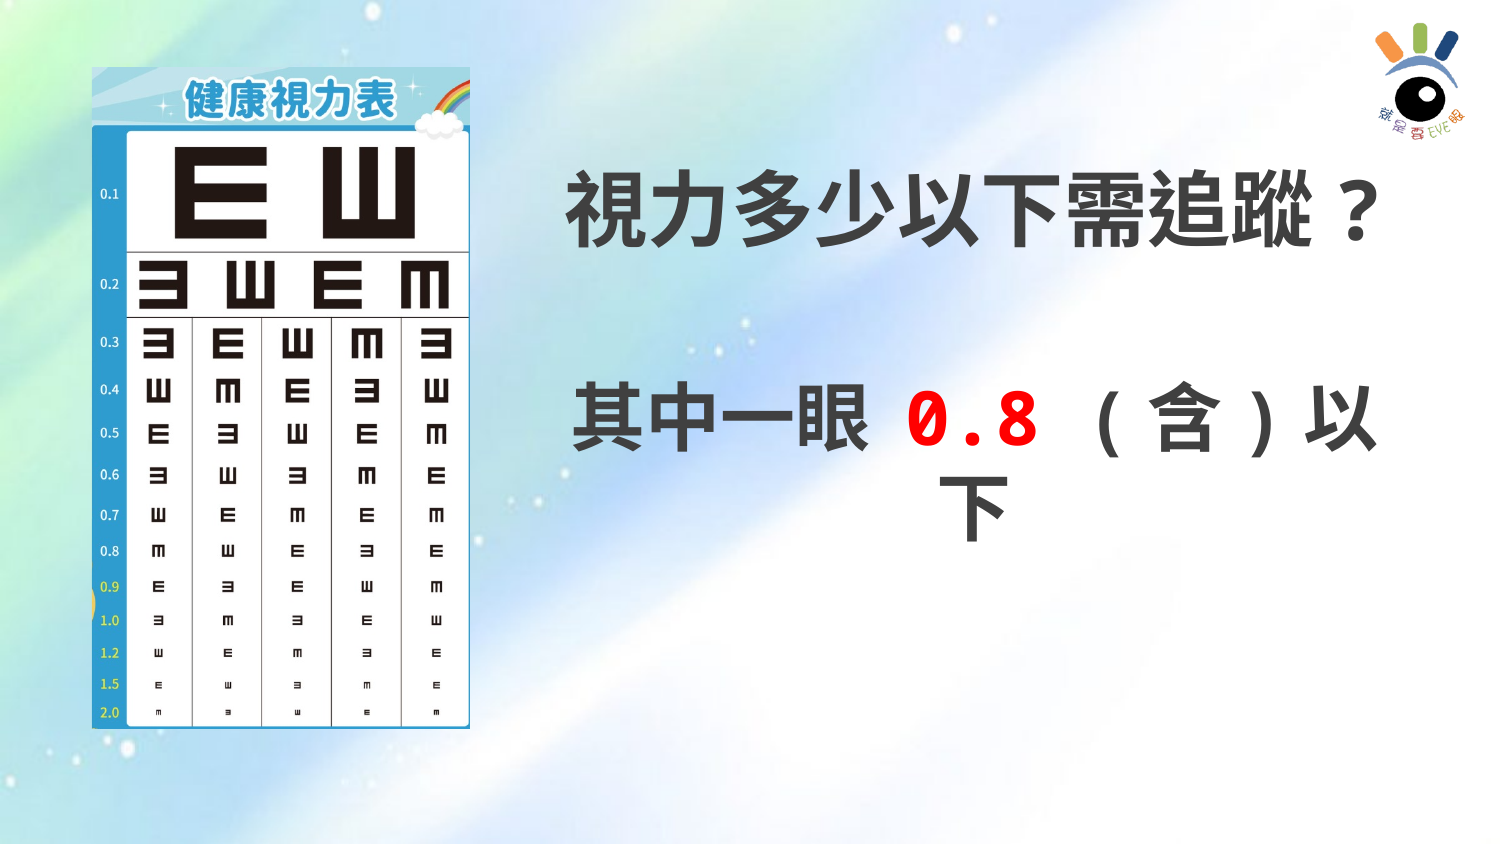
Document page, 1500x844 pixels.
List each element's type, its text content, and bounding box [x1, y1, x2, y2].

text_box 其中一眼 0.8 (含)以下 [549, 362, 1400, 558]
text_box 視力多少以下需追蹤? [549, 150, 1400, 265]
picture [0, 0, 1500, 844]
